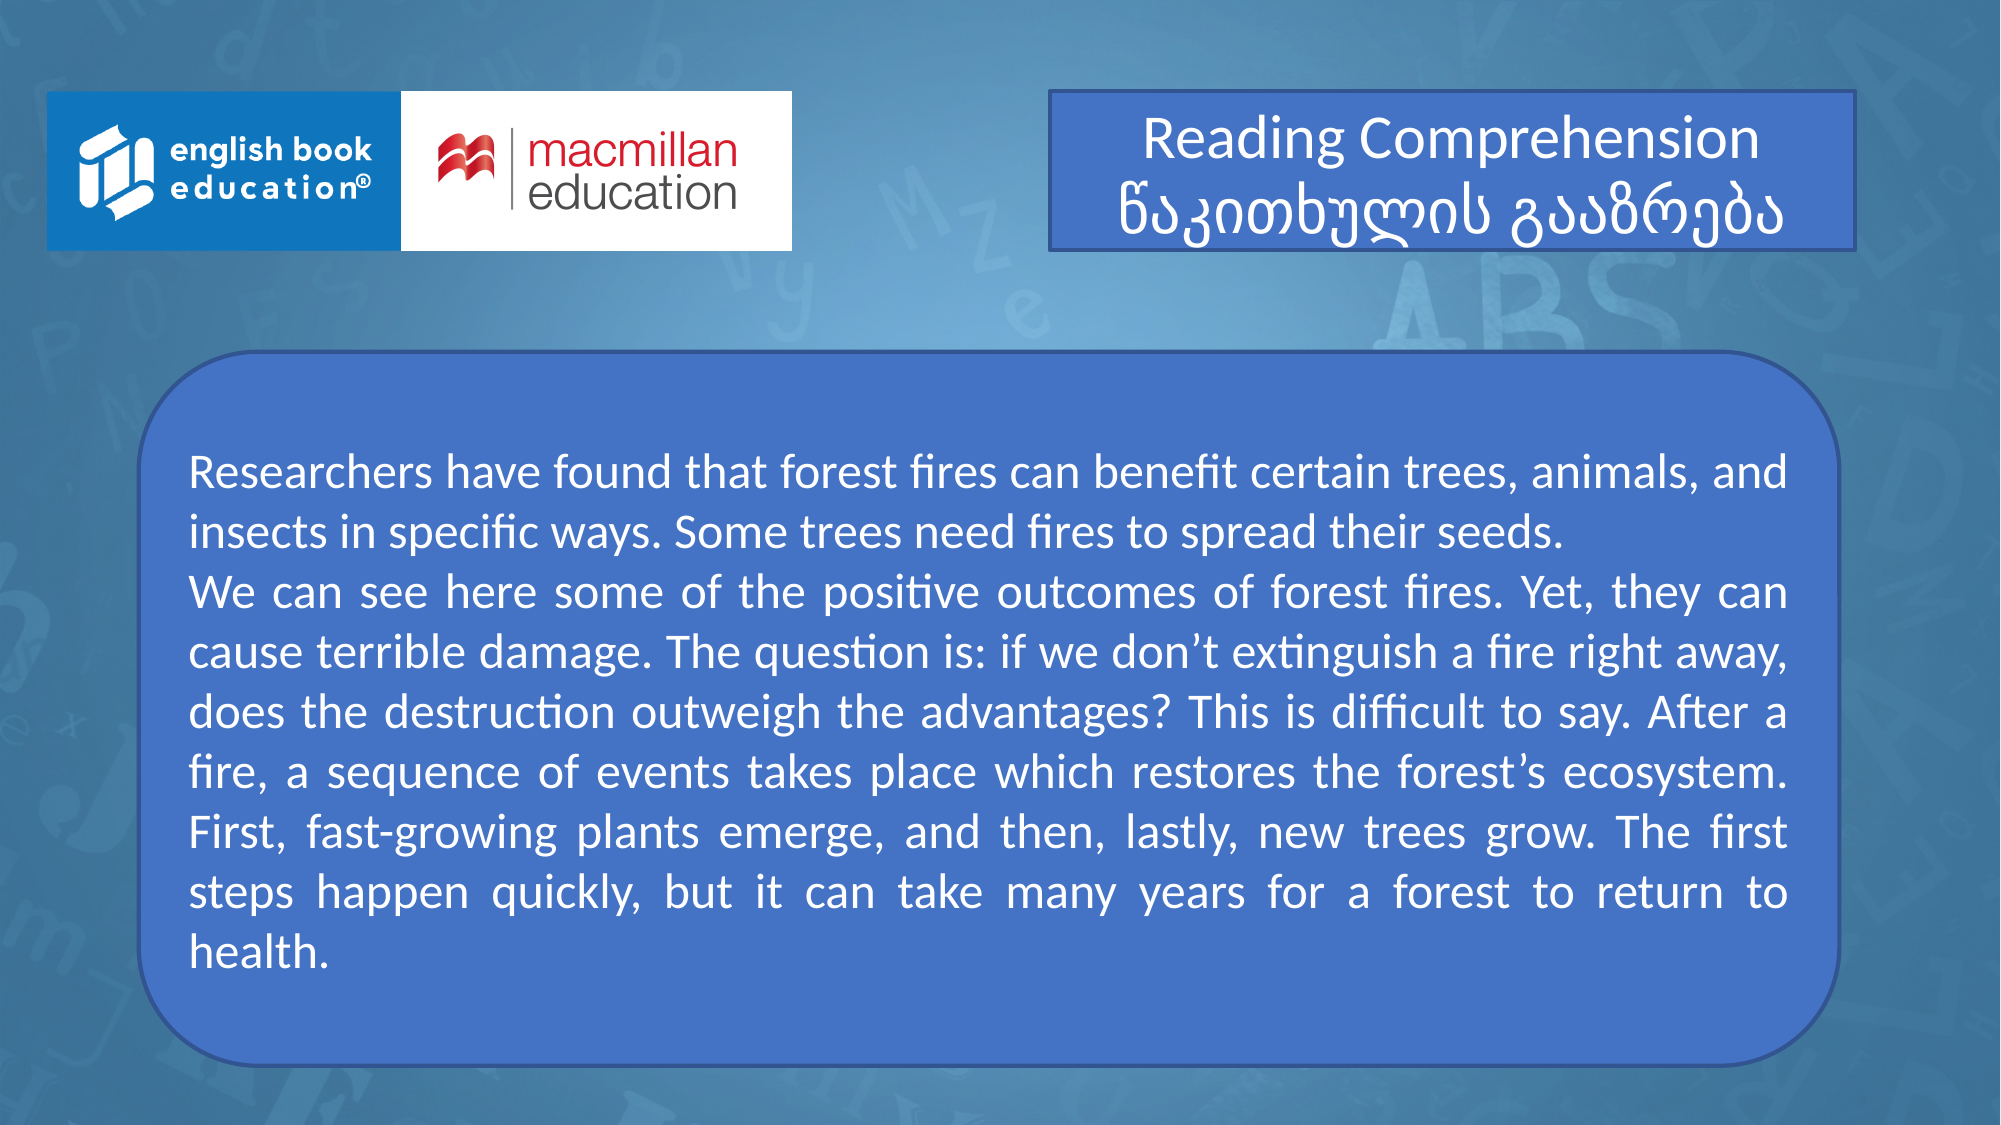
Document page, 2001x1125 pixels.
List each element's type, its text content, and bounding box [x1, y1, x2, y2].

text_box Researchers have found that forest fires can benefit certain trees, animals, and insects in specific ways. Some trees need fires to spread their seeds. We can see here some of the positive outcomes of forest fires. Yet, they can cause terrible damage. The question is: if we don’t extinguish a fire right away, does the destruction outweigh the advantages? This is difficult to say. After a fire, a sequence of events takes place which restores the forest’s ecosystem. First, fast-growing plants emerge, and then, lastly, new trees grow. The first steps happen quickly, but it can take many years for a forest to return to health. [136, 349, 1842, 1068]
picture [0, 0, 2001, 1125]
text_box Reading Comprehension წაკითხულის გააზრება [1048, 89, 1857, 252]
